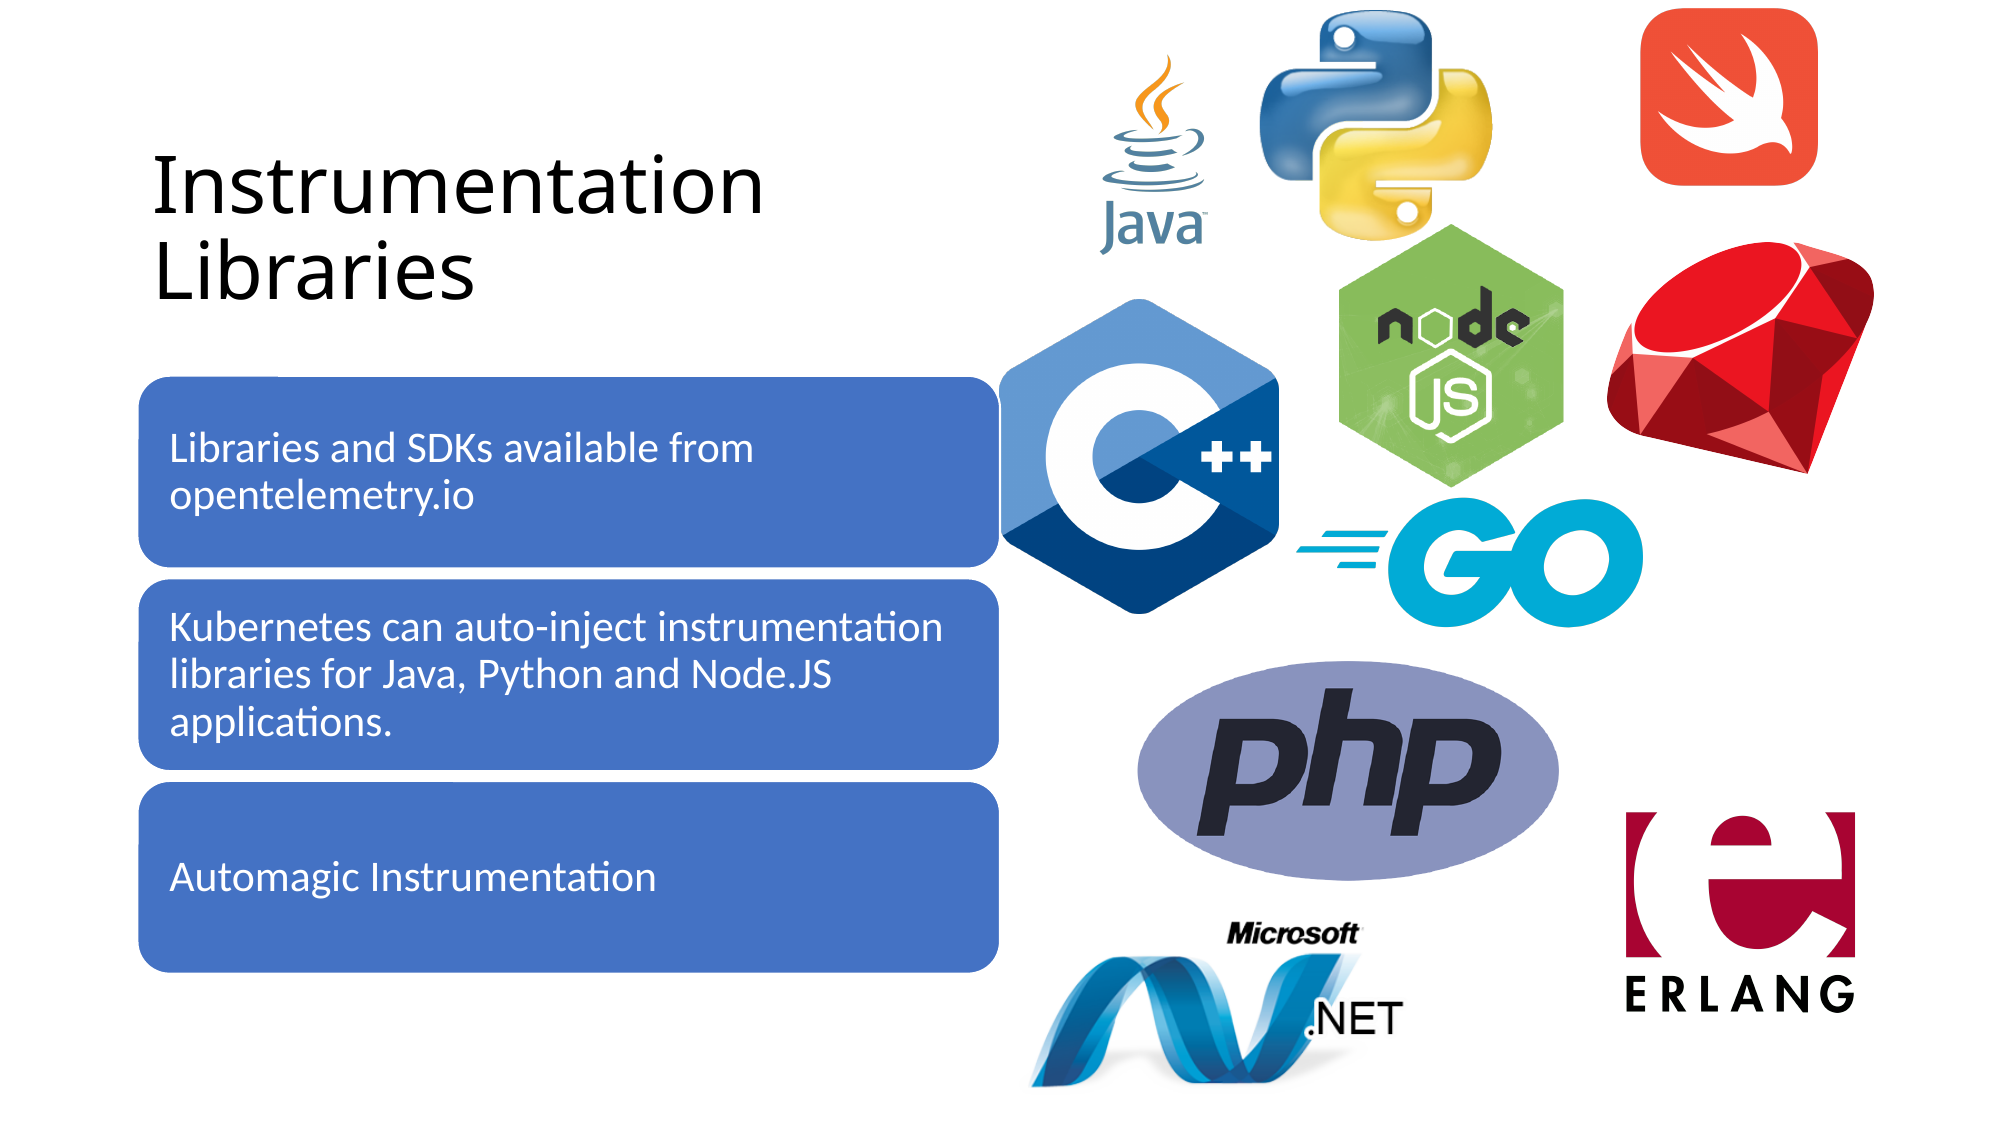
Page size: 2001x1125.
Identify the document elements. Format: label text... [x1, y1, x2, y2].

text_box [137, 361, 1000, 988]
picture [1640, 8, 1818, 186]
picture [928, 0, 1966, 1063]
text_box Instrumentation Libraries [137, 137, 999, 327]
picture [988, 897, 1439, 1120]
